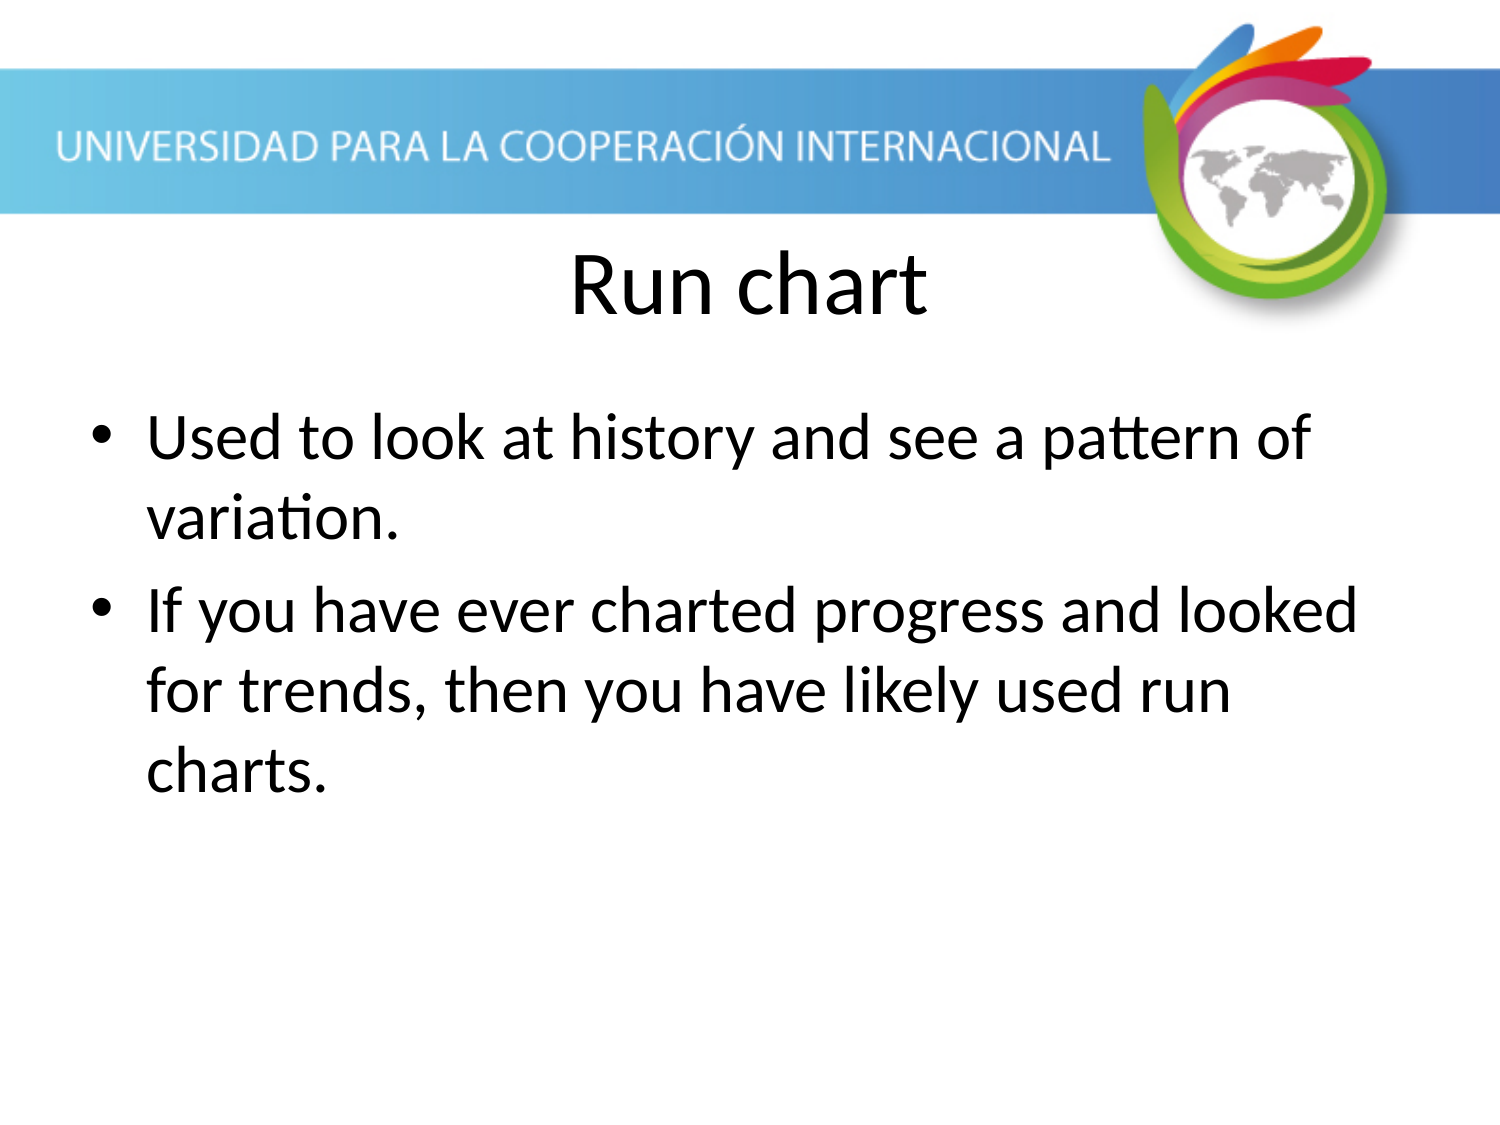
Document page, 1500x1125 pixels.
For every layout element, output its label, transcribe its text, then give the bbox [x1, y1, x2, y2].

picture [0, 0, 1500, 1125]
list Used to look at history and see a pattern of variation. If you have ever charted progress and looked for trends, then you have likely used run charts. [74, 385, 1426, 1006]
title Run chart [74, 184, 1426, 373]
